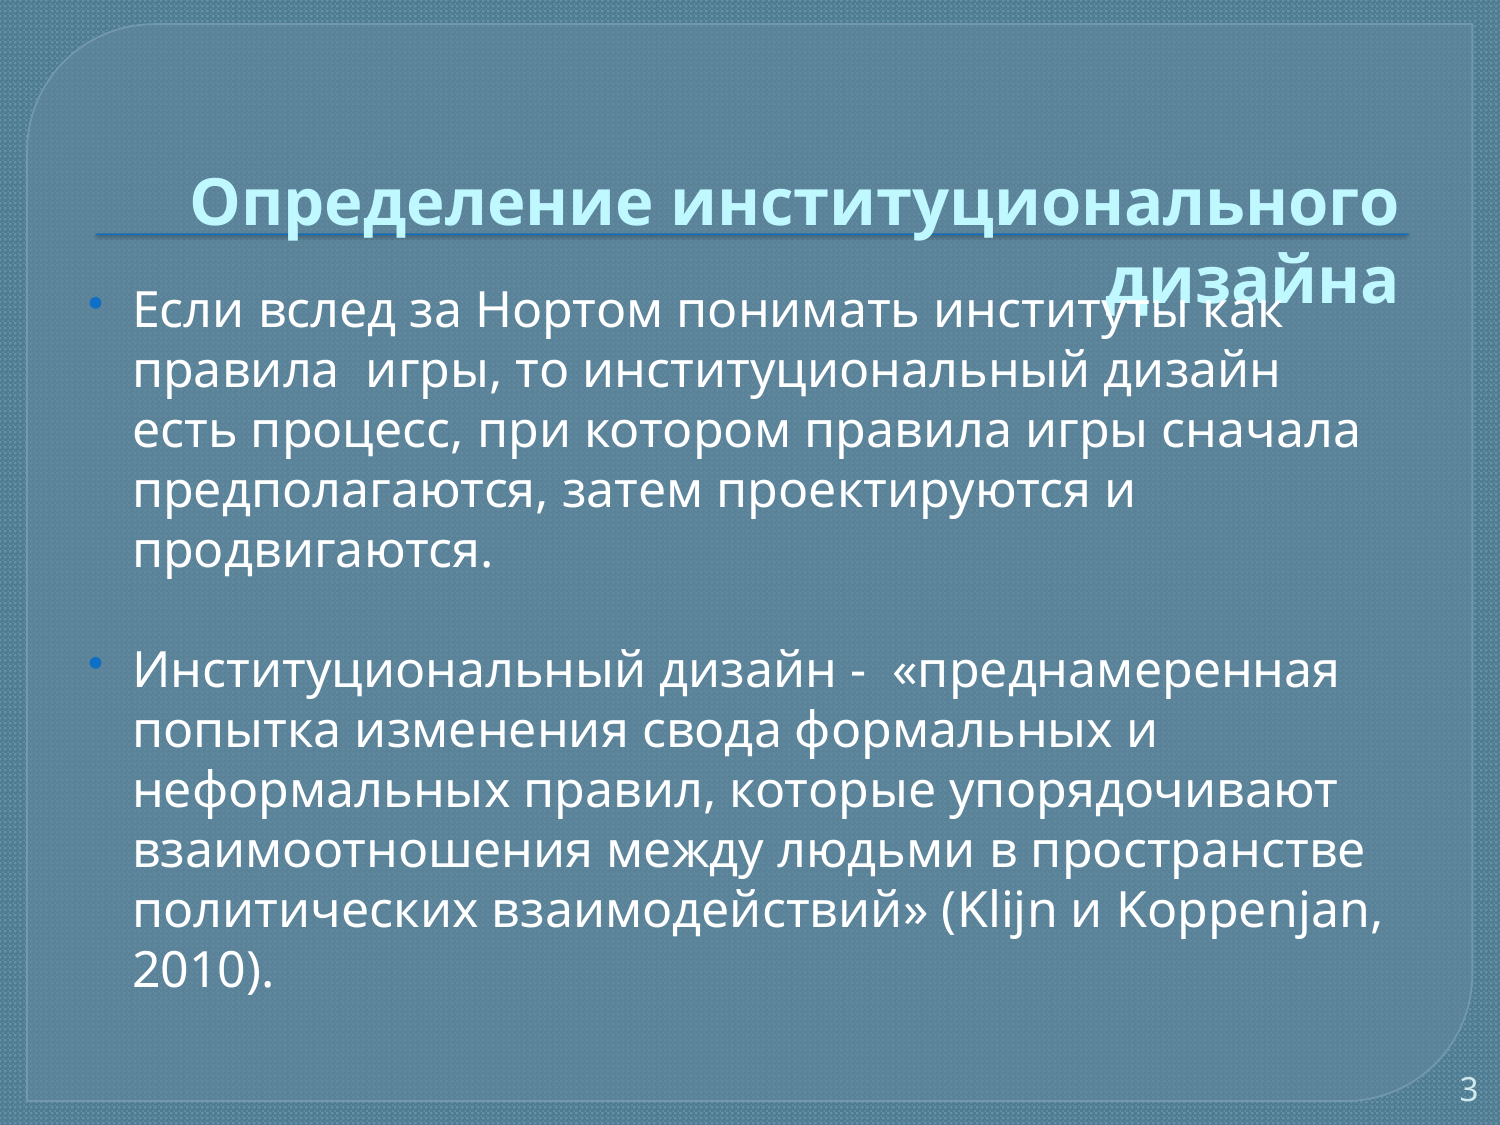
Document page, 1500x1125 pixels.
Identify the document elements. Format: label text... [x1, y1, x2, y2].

slide_number 3 [1417, 1068, 1494, 1114]
list Если вслед за Нортом понимать институты как правила игры, то институциональный дизайн есть процесс, при котором правила игры сначала предполагаются, затем проектируются и продвигаются. Институциональный дизайн - «преднамеренная попытка изменения свода формальных и неформальных правил, которые упорядочивают взаимоотношения между людьми в пространстве политических взаимодействий» (Klijn и Koppenjan, 2010). [75, 270, 1425, 1013]
title Определение институционального дизайна [64, 149, 1415, 324]
